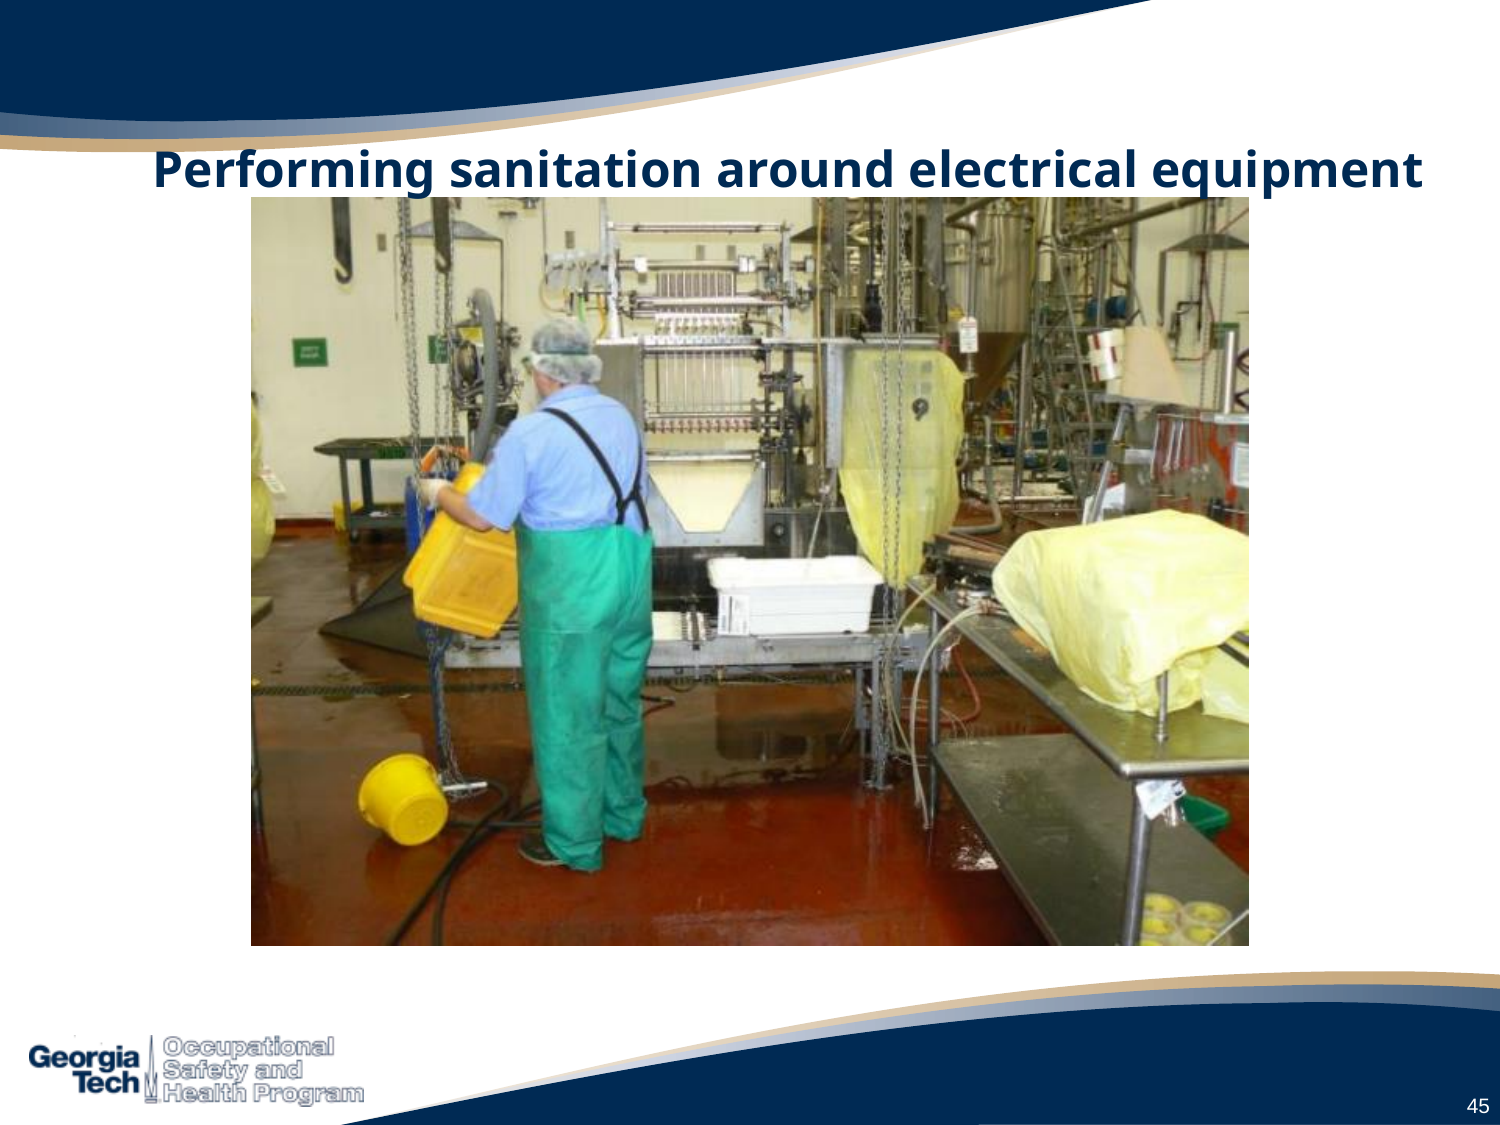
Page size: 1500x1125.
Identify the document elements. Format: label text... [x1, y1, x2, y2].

slide_number 45 [1139, 1095, 1490, 1118]
picture [29, 1035, 364, 1107]
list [251, 197, 1249, 946]
title Performing sanitation around electrical equipment [74, 76, 1426, 198]
